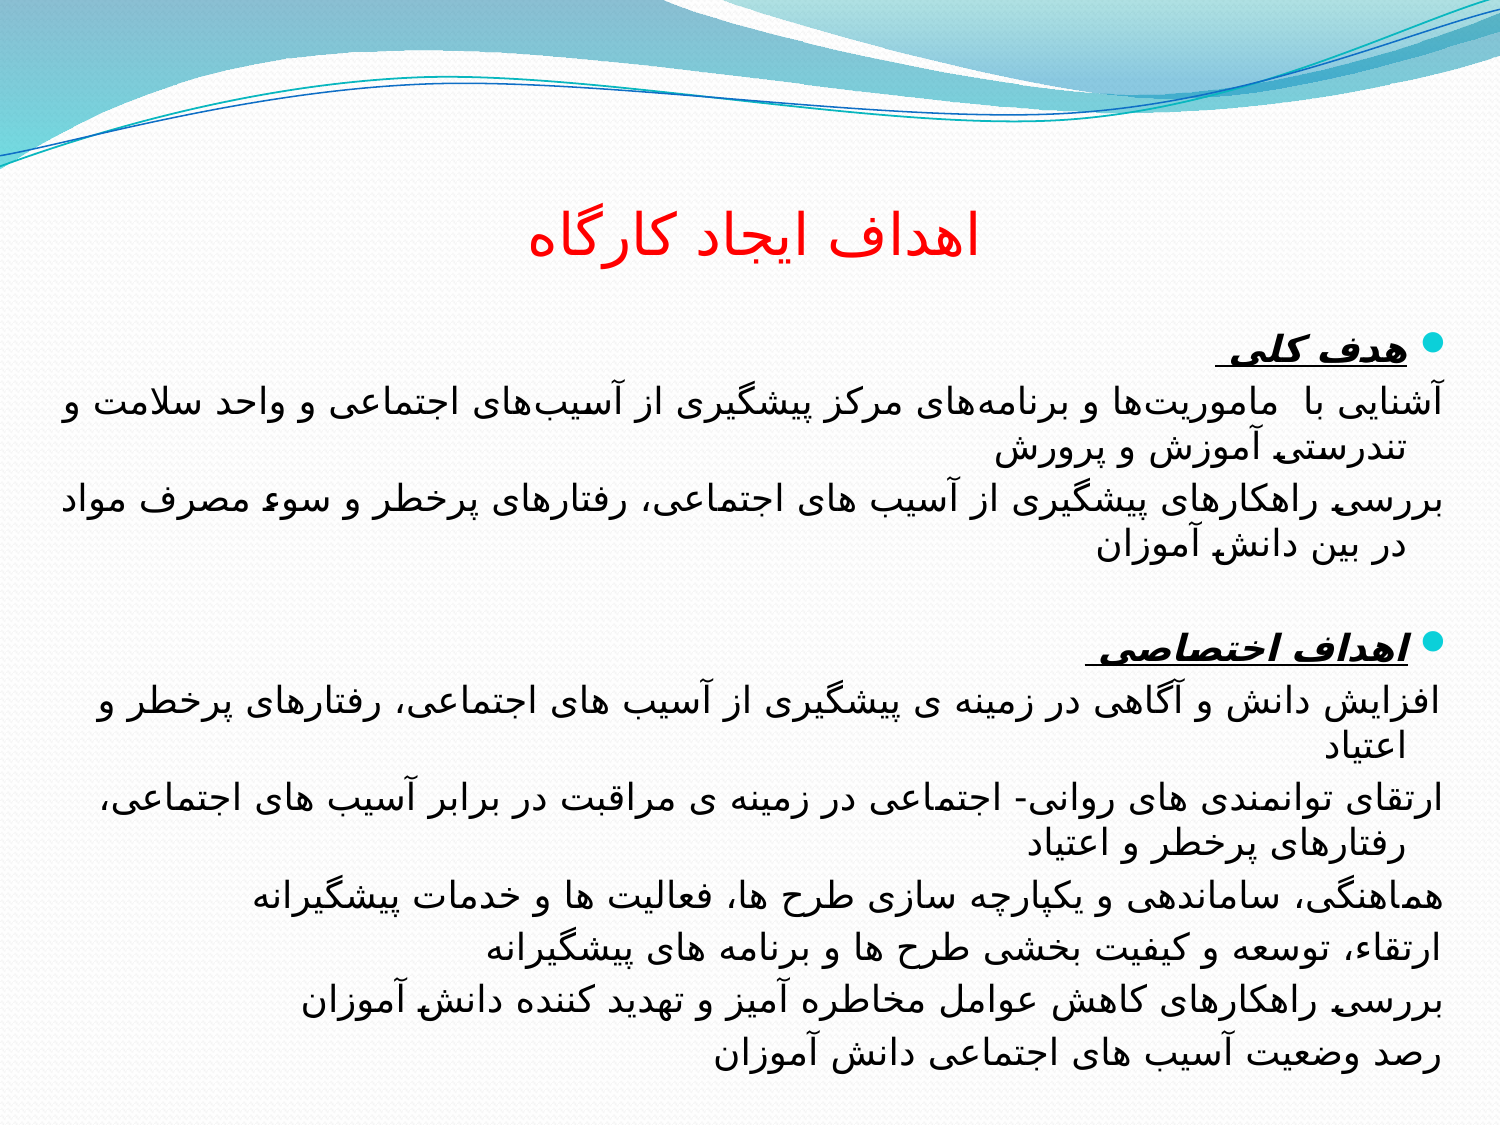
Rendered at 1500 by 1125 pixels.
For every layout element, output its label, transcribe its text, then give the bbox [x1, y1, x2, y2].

title اهداف ایجاد کارگاه [80, 78, 1431, 268]
list هدف کلی آشنایی با ماموریت‌ها و برنامه‌های مرکز پیشگیری از آسیب‌های اجتماعی و واحد سلامت و تندرستی آموزش و پرورش بررسی راهکارهای پیشگیری از آسیب های اجتماعی، رفتارهای پرخطر و سوء مصرف مواد در بین دانش آموزان اهداف اختصاصی افزایش دانش و آگاهی در زمینه ی پیشگیری از آسیب های اجتماعی، رفتارهای پرخطر و اعتیاد ارتقای توانمندی های روانی- اجتماعی در زمینه ی مراقبت در برابر آسیب های اجتماعی، رفتارهای پرخطر و اعتیاد هماهنگی، ساماندهی و یکپارچه سازی طرح ها، فعالیت ها و خدمات پیشگیرانه ارتقاء، توسعه و کیفیت بخشی طرح ها و برنامه های پیشگیرانه بررسی راهکارهای کاهش عوامل مخاطره آمیز و تهدید کننده دانش آموزان رصد وضعیت آسیب های اجتماعی دانش آموزان [41, 317, 1459, 1083]
